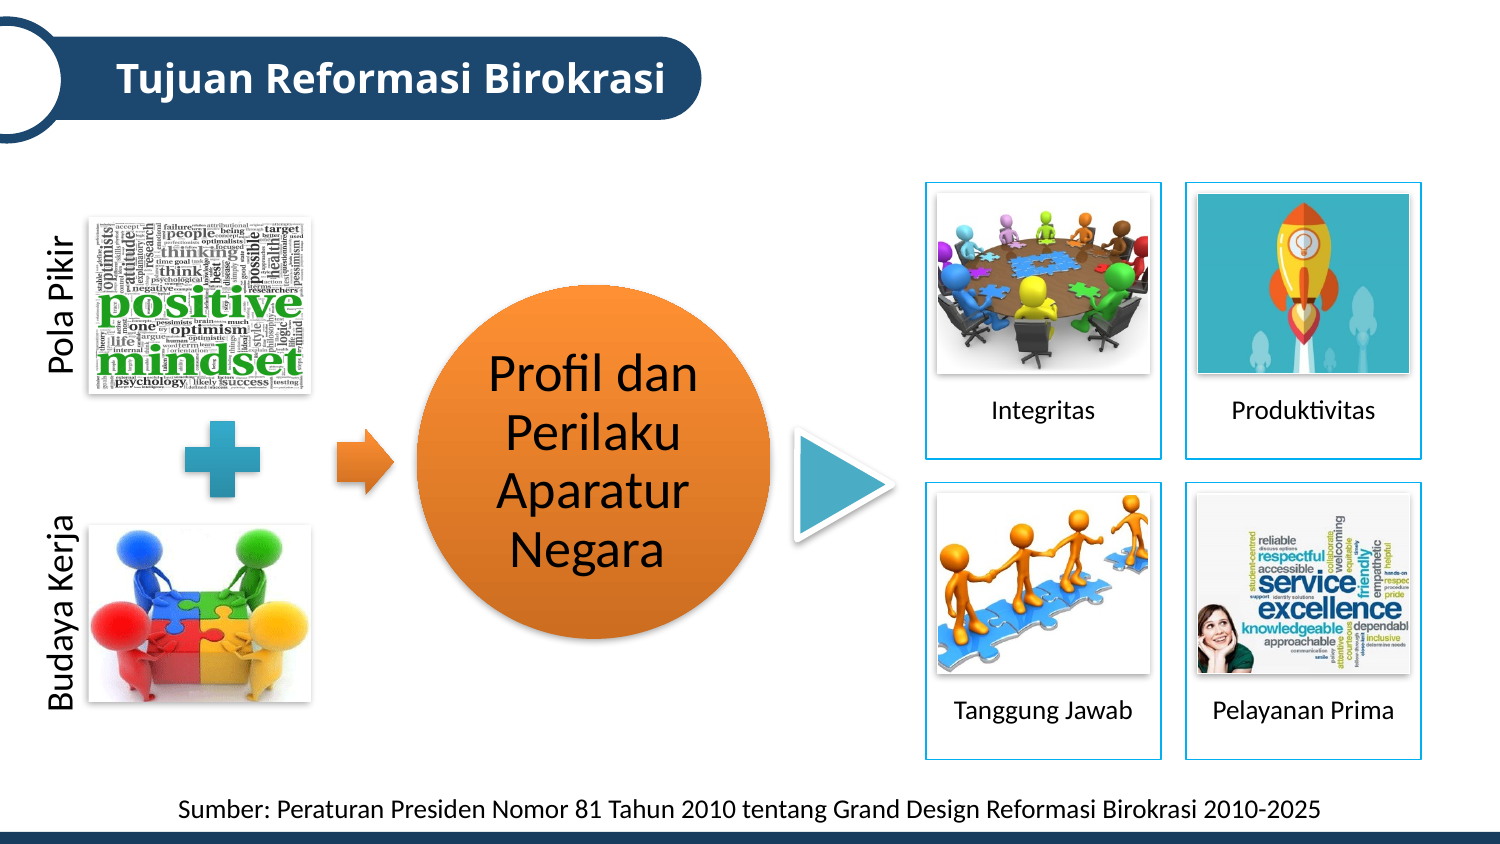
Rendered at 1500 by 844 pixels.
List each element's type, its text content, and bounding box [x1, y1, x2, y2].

text_box [0, 18, 68, 141]
text_box Tujuan Reformasi Birokrasi [101, 46, 778, 110]
text_box Sumber: Peraturan Presiden Nomor 81 Tahun 2010 tentang Grand Design Reformasi Birokrasi 2010-2025 [20, 784, 1480, 832]
text_box [0, 830, 1500, 844]
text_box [27, 216, 771, 729]
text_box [911, 181, 1436, 761]
text_box [794, 427, 896, 543]
text_box [48, 34, 690, 122]
